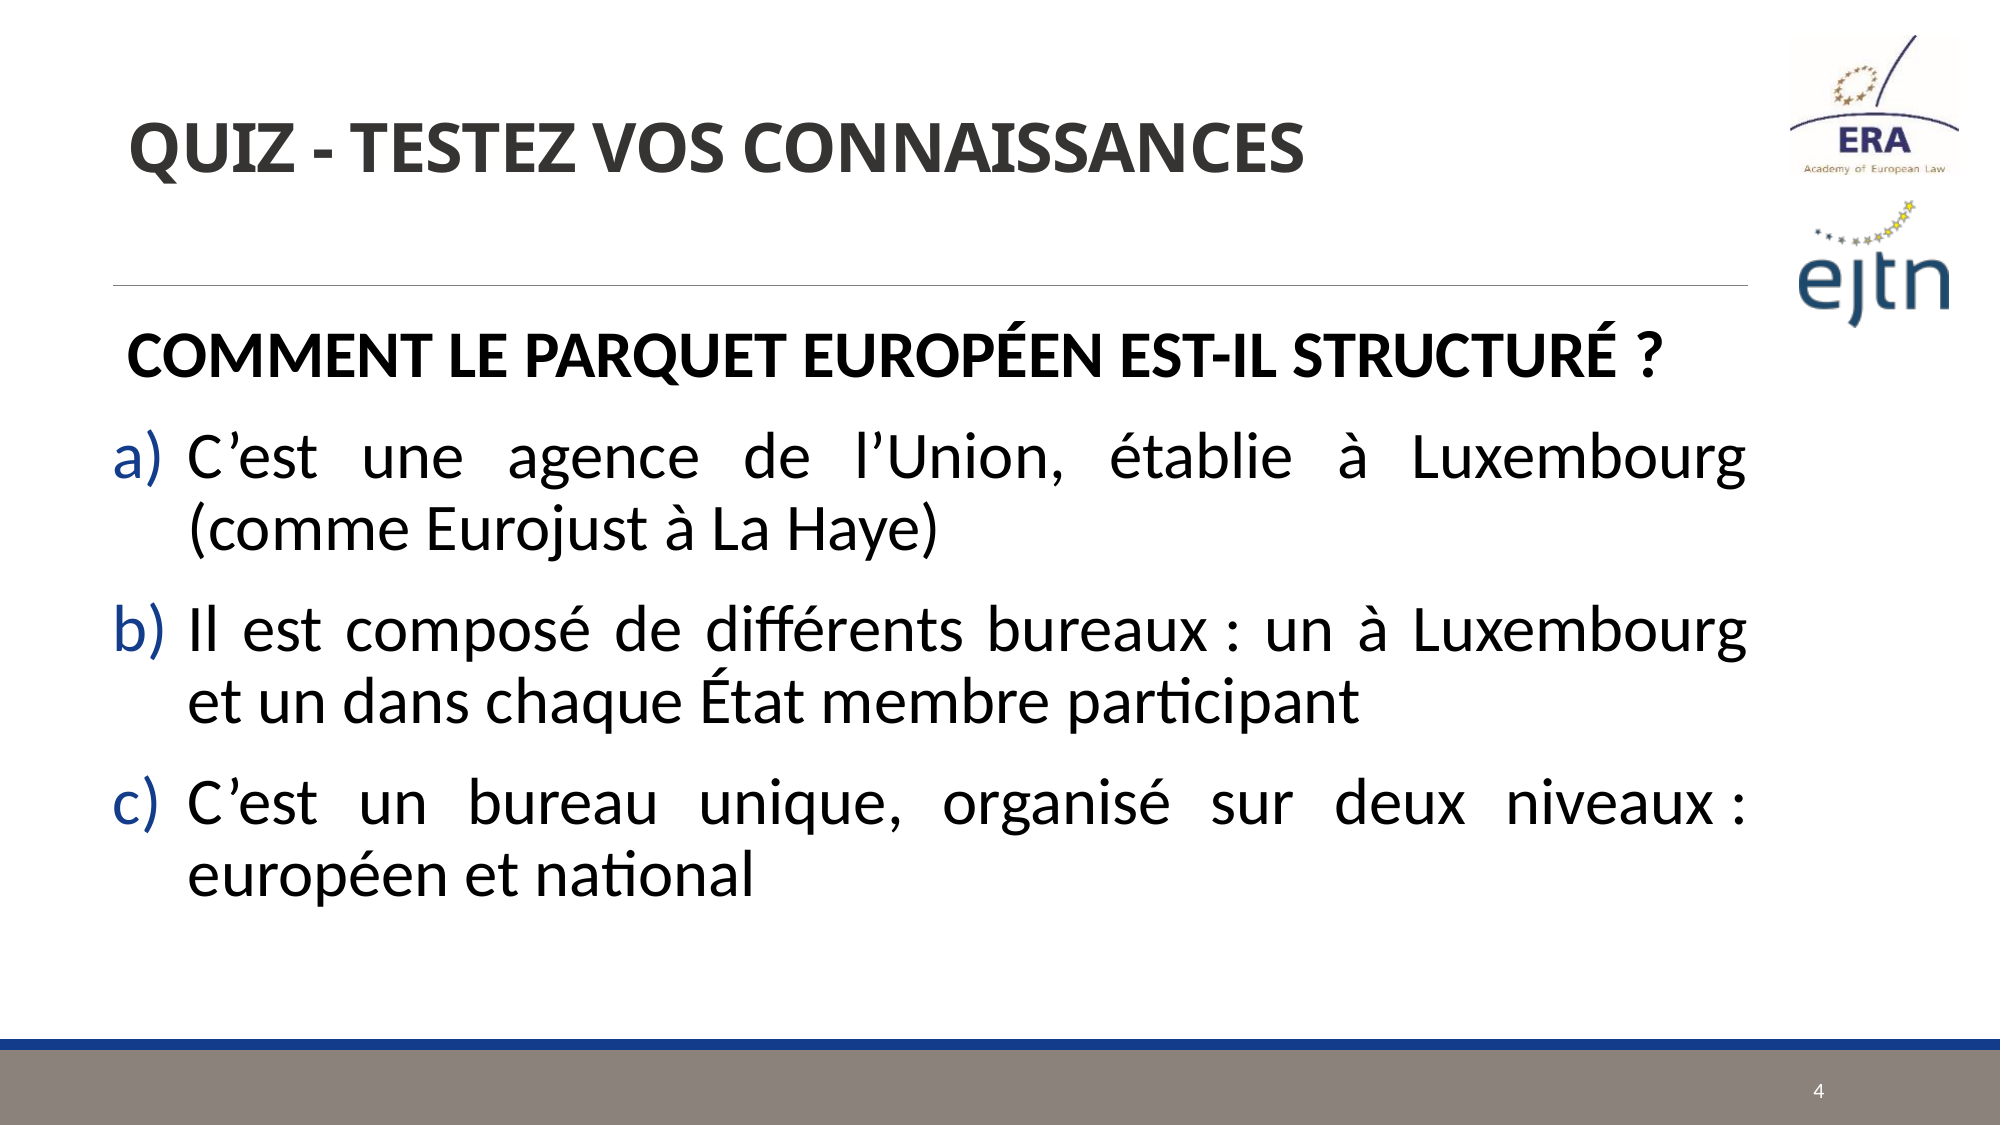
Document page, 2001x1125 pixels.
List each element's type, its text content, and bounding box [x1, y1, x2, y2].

list COMMENT LE PARQUET EUROPÉEN EST-IL STRUCTURÉ ? C’est une agence de l’Union, établie à Luxembourg (comme Eurojust à La Haye) Il est composé de différents bureaux : un à Luxembourg et un dans chaque État membre participant C’est un bureau unique, organisé sur deux niveaux : européen et national [112, 312, 1748, 1013]
picture [1799, 199, 1949, 328]
picture [1790, 35, 1959, 175]
title QUIZ - TESTEZ VOS CONNAISSANCES [112, 38, 1748, 277]
slide_number 4 [1624, 1059, 1840, 1120]
